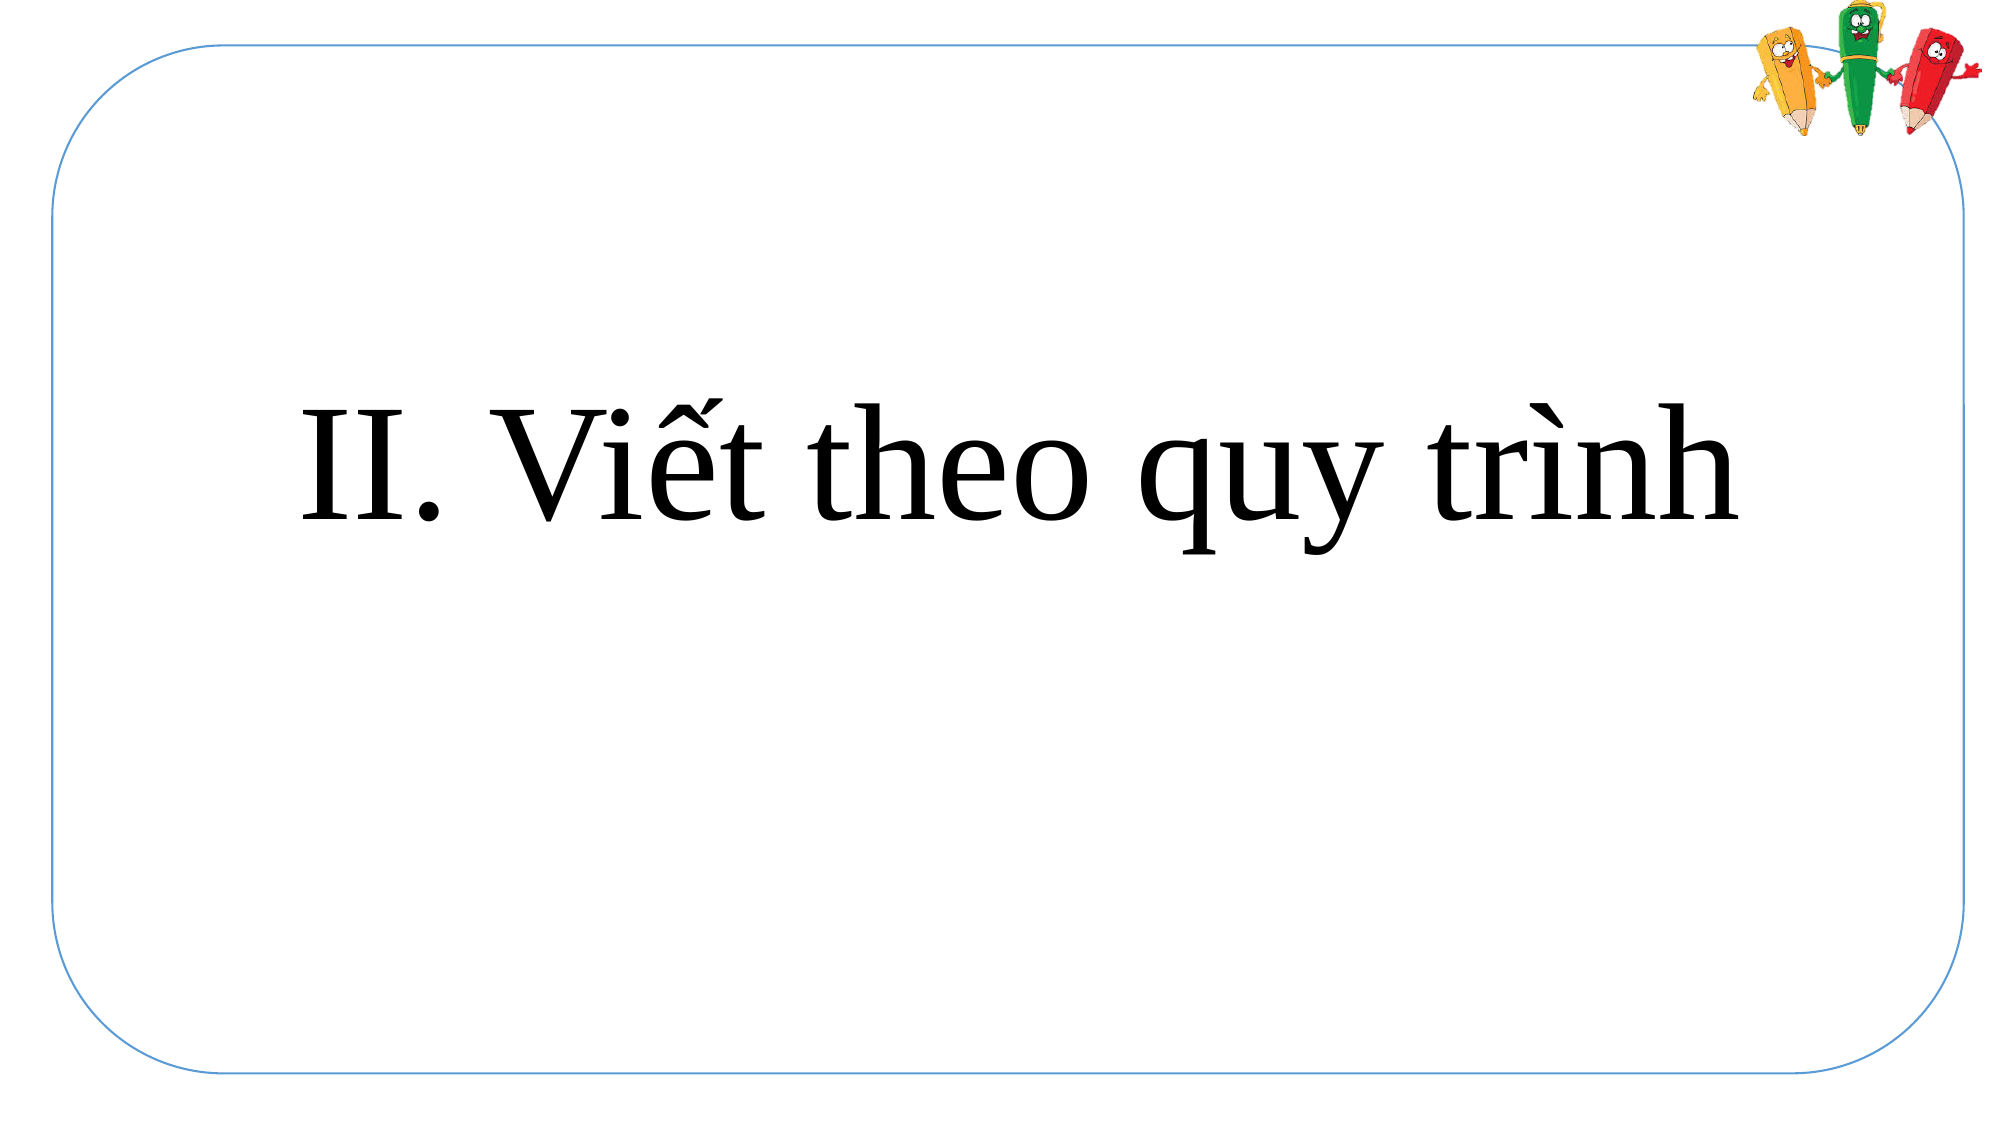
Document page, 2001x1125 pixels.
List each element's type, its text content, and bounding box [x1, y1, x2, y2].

text_box [51, 44, 1965, 1075]
picture [1753, 0, 1982, 136]
text_box II. Viết theo quy trình [214, 345, 1827, 561]
